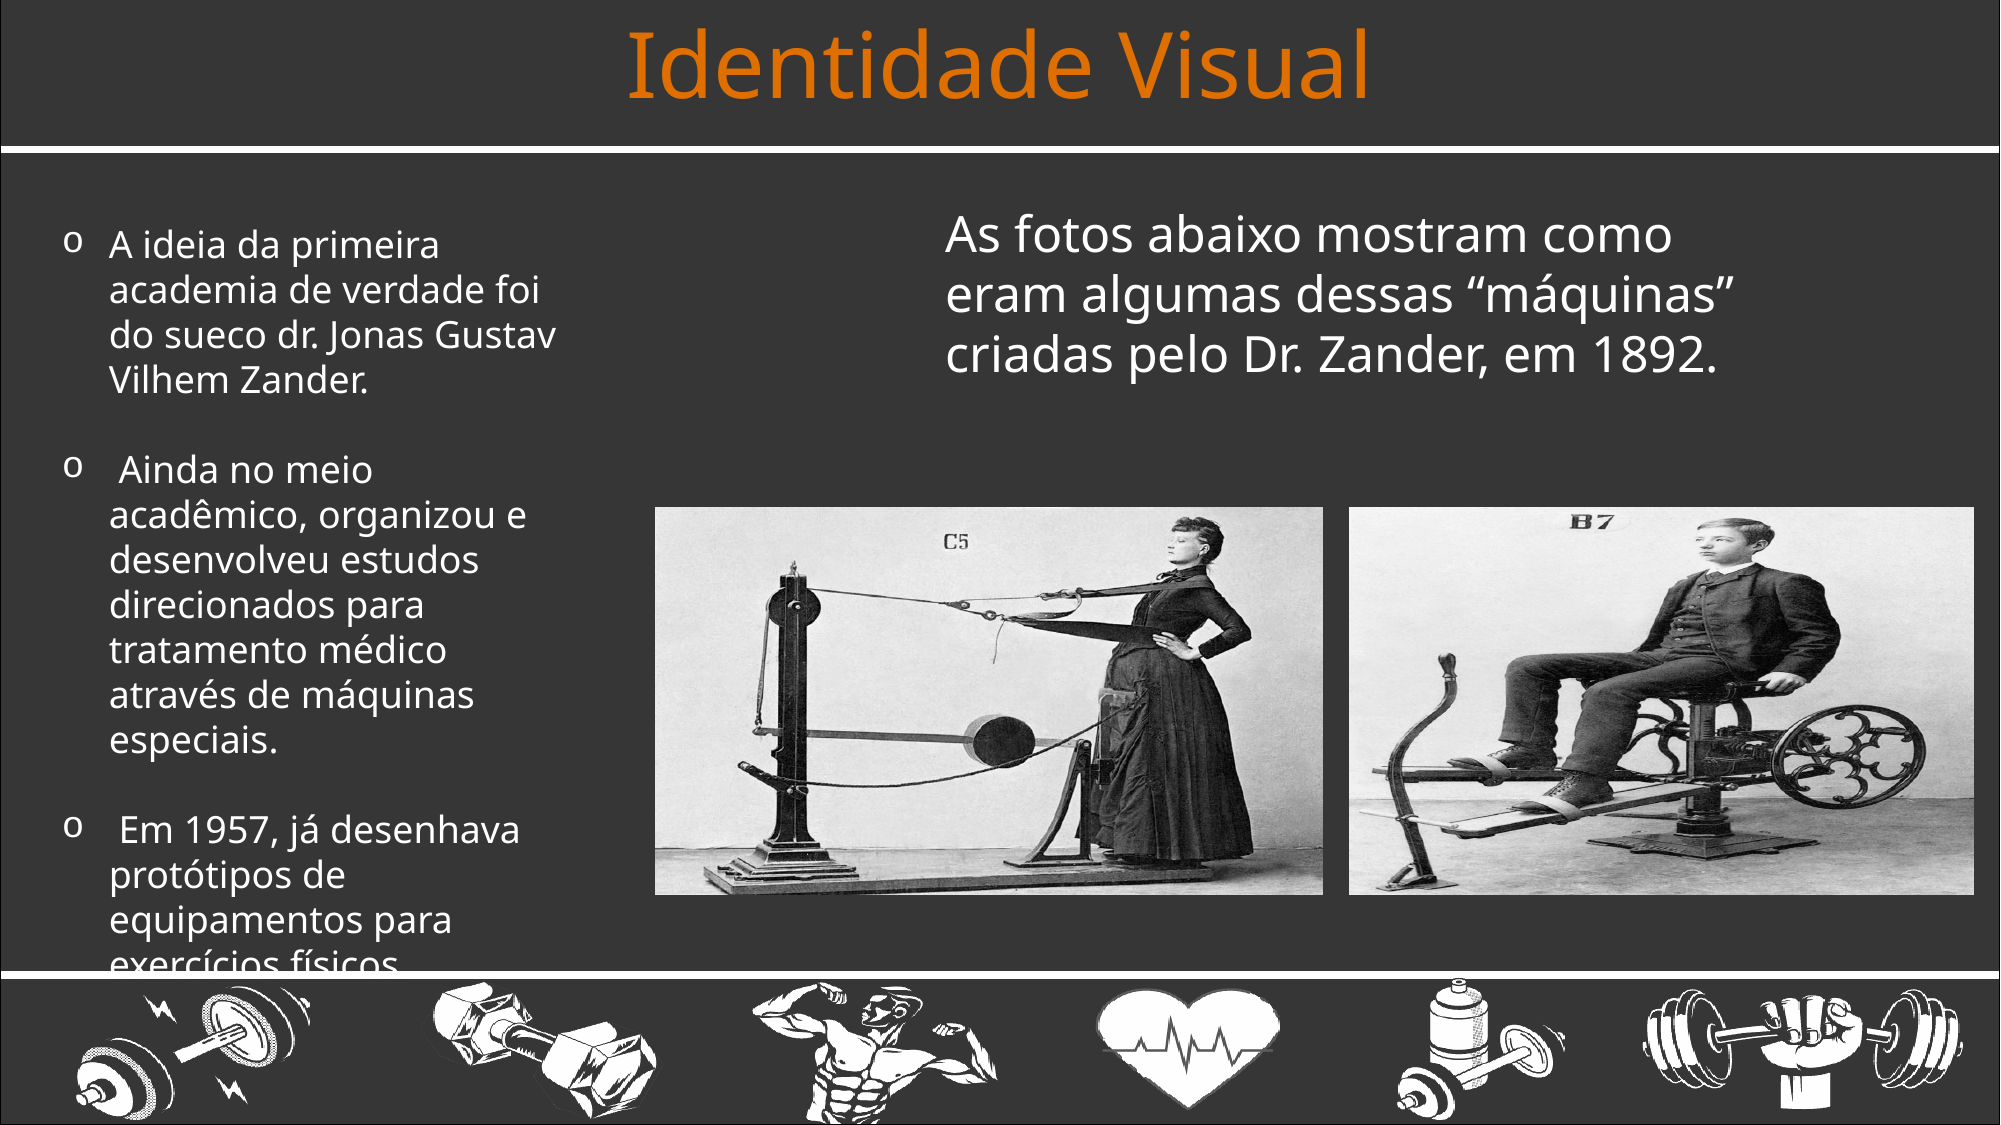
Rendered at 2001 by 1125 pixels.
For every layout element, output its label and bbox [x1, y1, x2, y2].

picture [1349, 507, 1974, 895]
picture [655, 507, 1323, 895]
list [0, 0, 2000, 1125]
